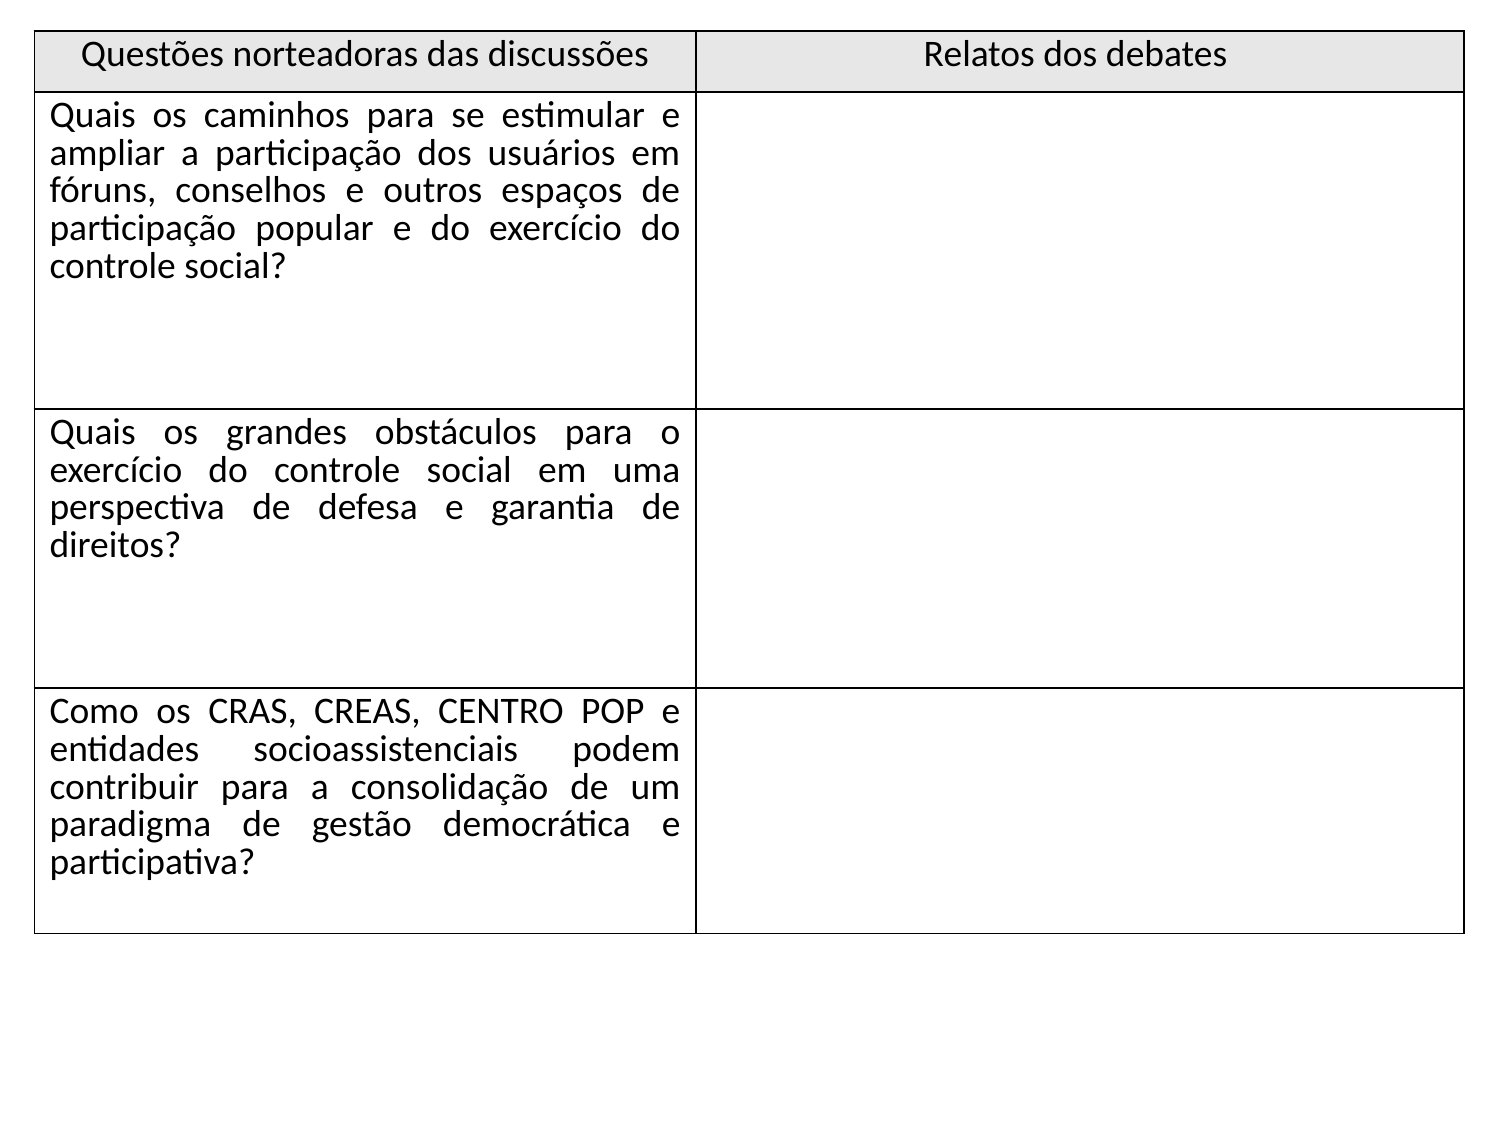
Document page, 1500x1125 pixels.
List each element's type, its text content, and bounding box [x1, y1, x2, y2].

table_header Relatos dos debates [697, 32, 1463, 91]
table_cell Quais os grandes obstáculos para o exercício do controle social em uma perspectiva de defesa e garantia de direitos? [35, 410, 695, 687]
table_cell Quais os caminhos para se estimular e ampliar a participação dos usuários em fóruns, conselhos e outros espaços de participação popular e do exercício do controle social? [35, 93, 695, 408]
table_cell [697, 689, 1463, 933]
table_cell Como os CRAS, CREAS, CENTRO POP e entidades socioassistenciais podem contribuir para a consolidação de um paradigma de gestão democrática e participativa? [35, 689, 695, 933]
table_cell [697, 93, 1463, 408]
table_header Questões norteadoras das discussões [35, 32, 695, 91]
table_cell [697, 410, 1463, 687]
